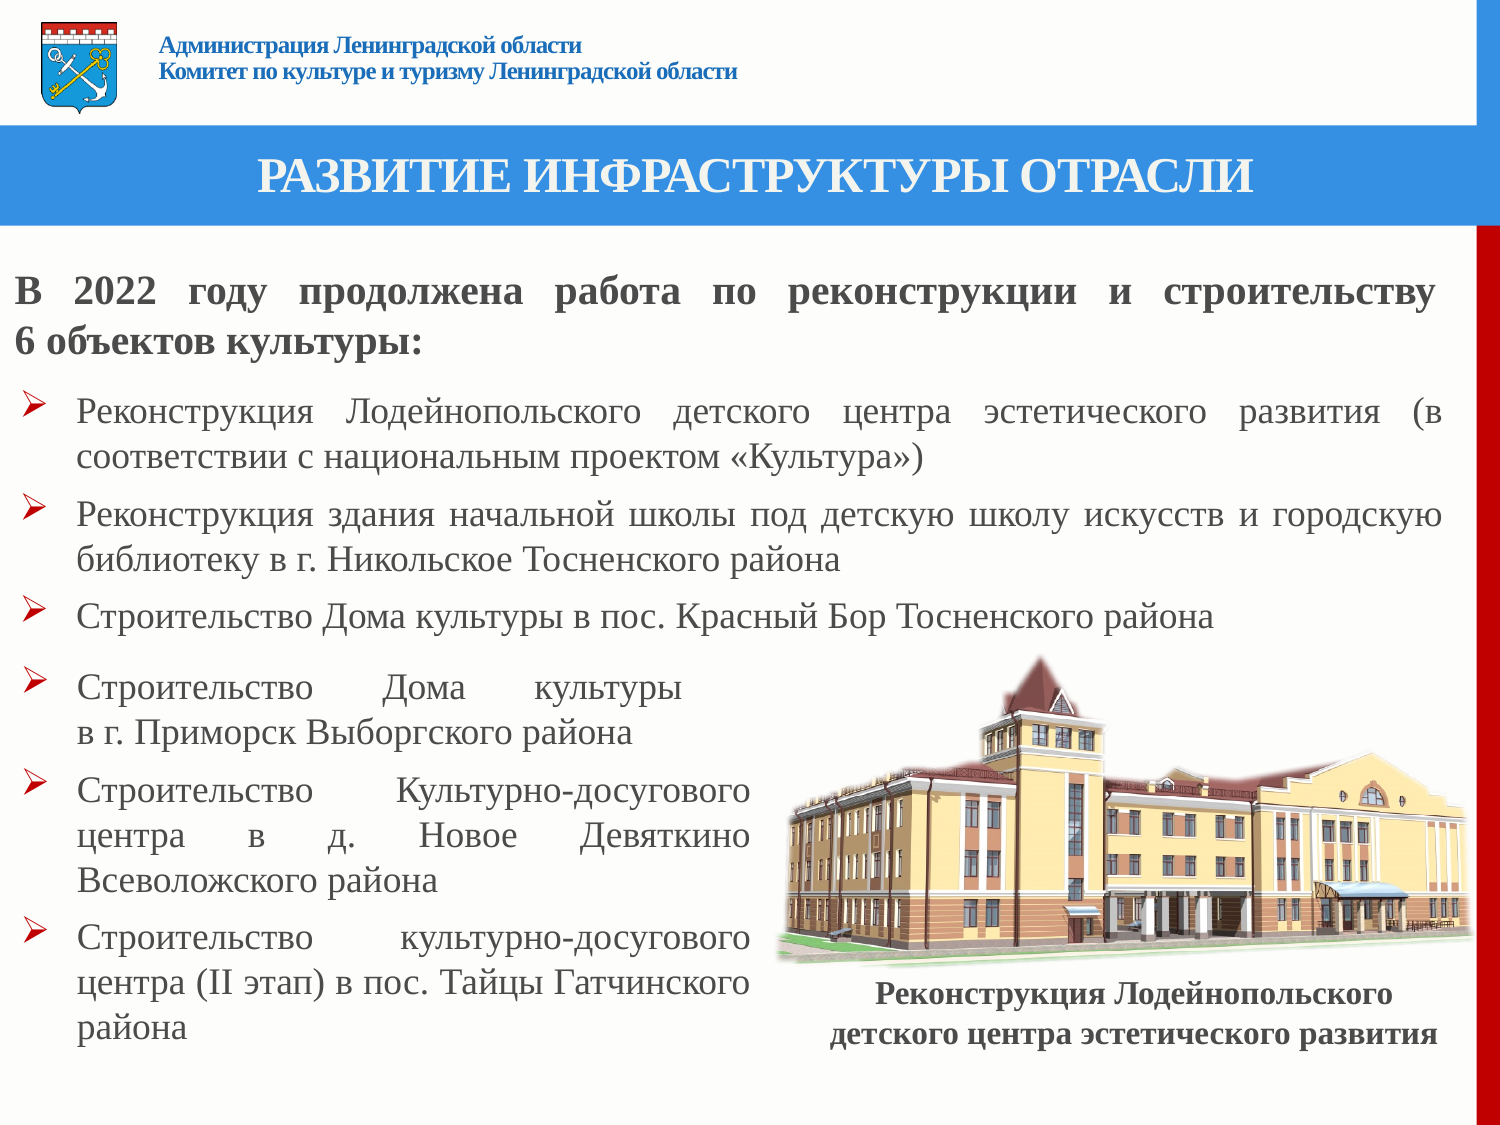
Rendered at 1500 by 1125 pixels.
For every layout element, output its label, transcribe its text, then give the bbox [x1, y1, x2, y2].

text_box В 2022 году продолжена работа по реконструкции и строительству 6 объектов культуры: [0, 255, 1483, 371]
title Развитие инфраструктуры отрасли [230, 125, 1282, 210]
text_box Реконструкция Лодейнопольского детского центра эстетического развития [797, 983, 1472, 1059]
text_box Реконструкция Лодейнопольского детского центра эстетического развития (в соответствии с национальным проектом «Культура») Реконструкция здания начальной школы под детскую школу искусств и городскую библиотеку в г. Никольское Тосненского района Строительство Дома культуры в пос. Красный Бор Тосненского района [4, 379, 1459, 644]
text_box Администрация Ленинградской области Комитет по культуре и туризму Ленинградской области [147, 40, 1282, 90]
picture [773, 621, 1478, 977]
text_box Строительство Дома культуры в г. Приморск Выборгского района Строительство Культурно-досугового центра в д. Новое Девяткино Всеволожского района Строительство культурно-досугового центра (II этап) в пос. Тайцы Гатчинского района [5, 654, 766, 1055]
picture [40, 21, 118, 115]
text_box [0, 123, 1500, 228]
